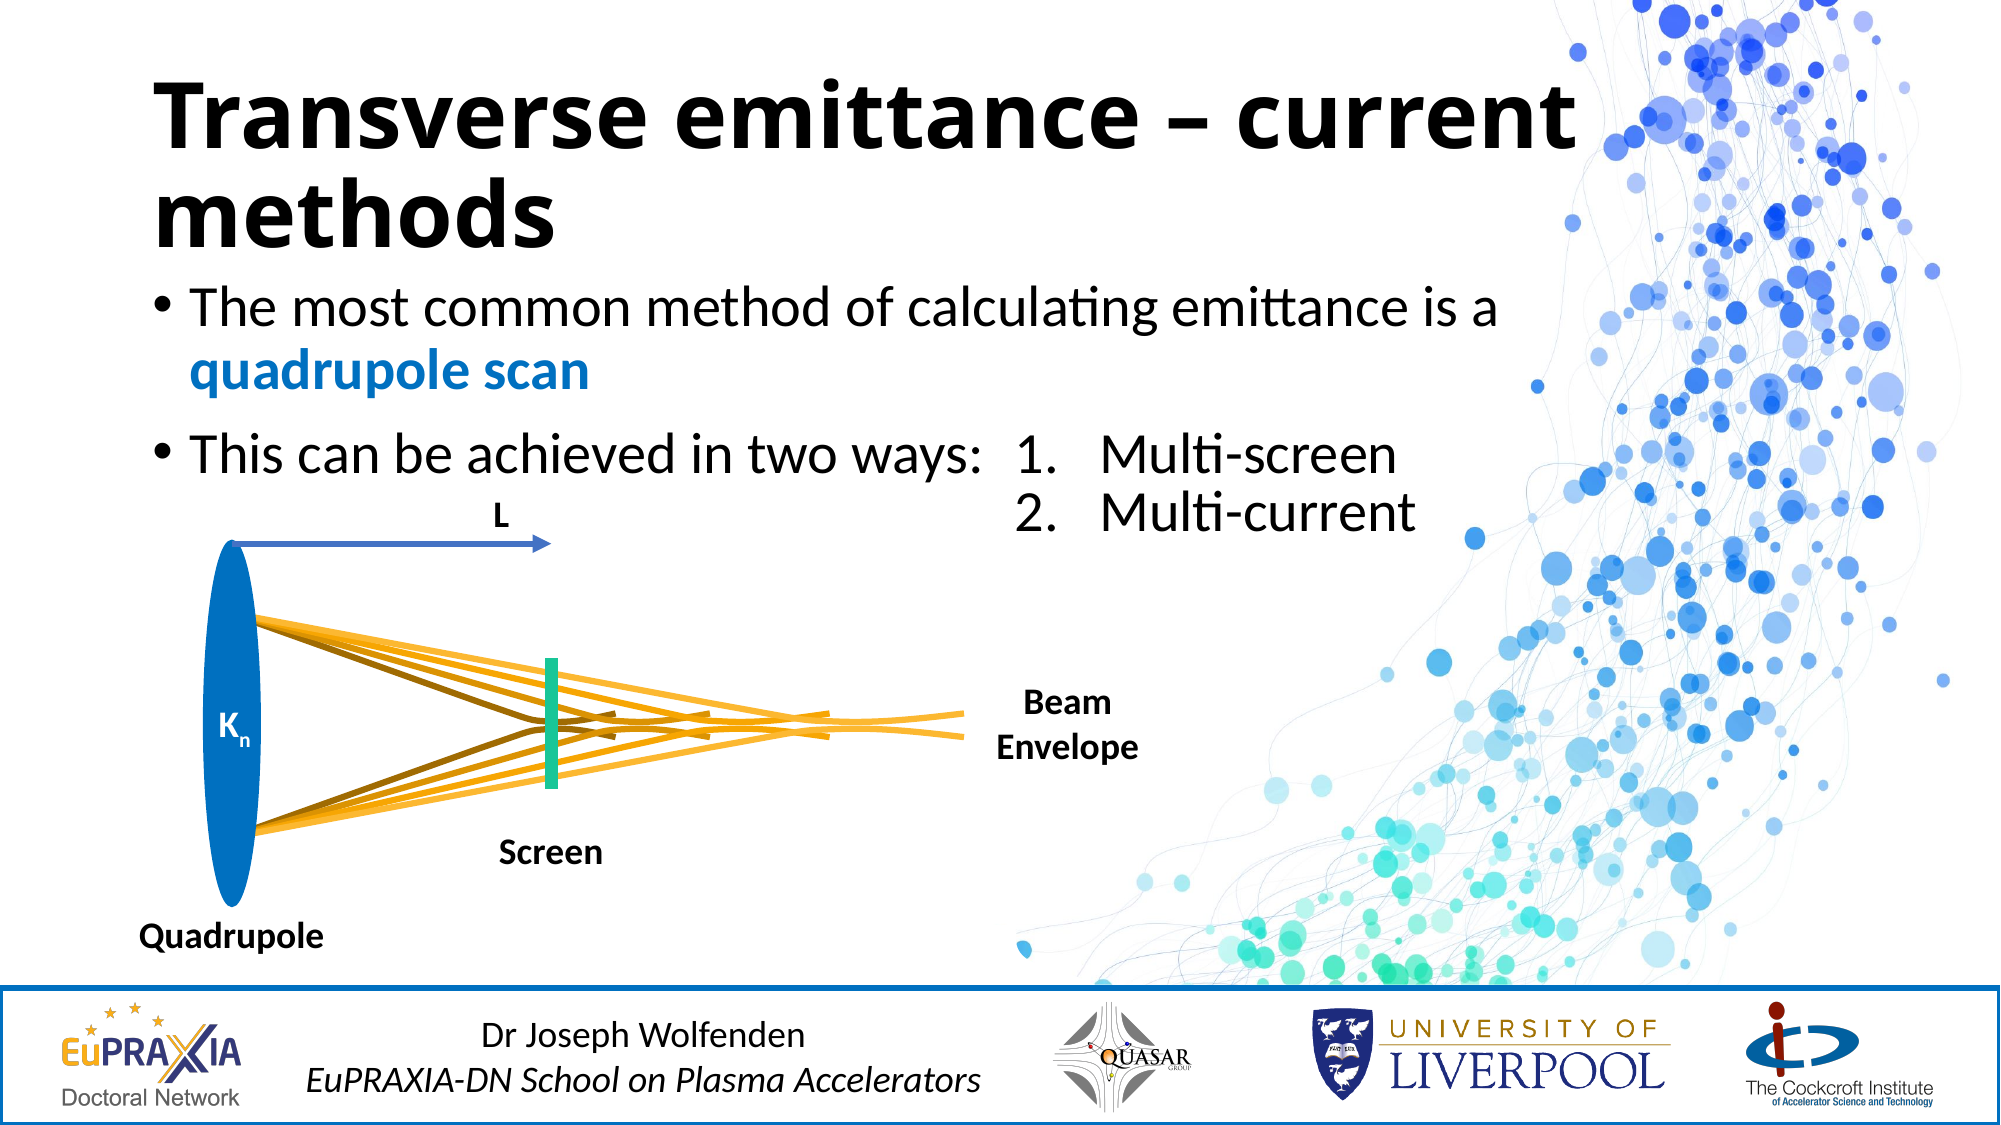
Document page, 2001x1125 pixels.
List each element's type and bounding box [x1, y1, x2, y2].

text_box [0, 0, 2000, 1125]
text_box [113, 540, 350, 965]
text_box [231, 482, 577, 544]
text_box [350, 612, 1156, 839]
text_box [476, 658, 627, 881]
